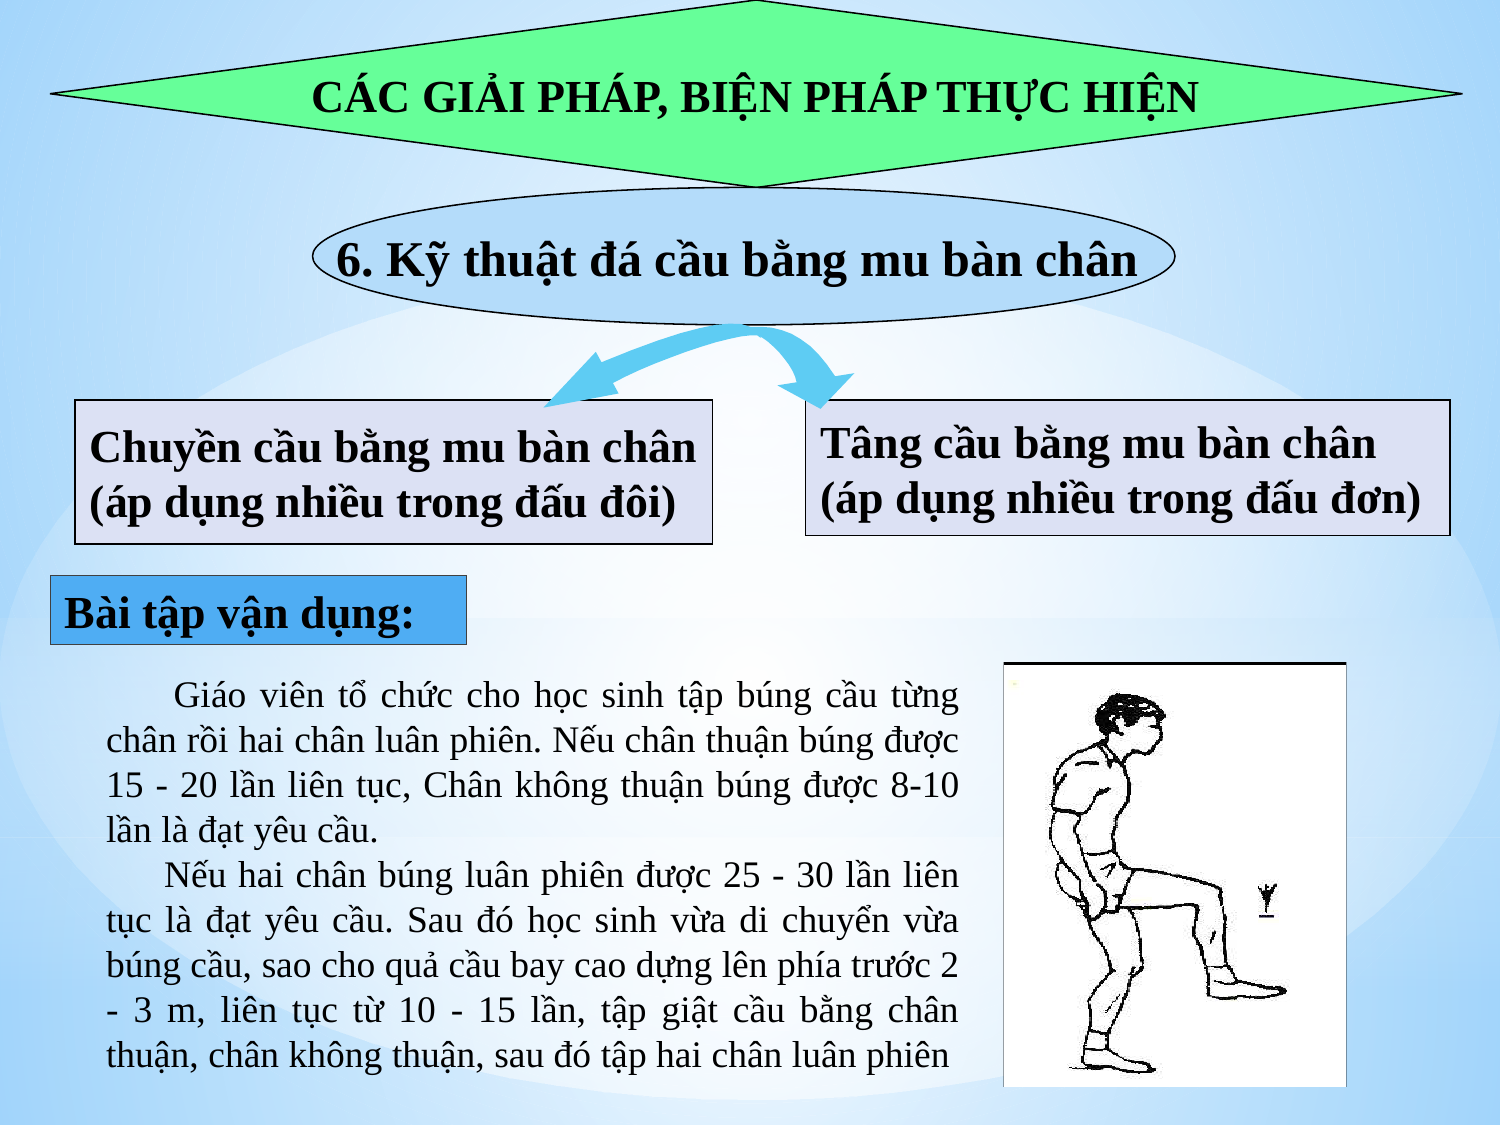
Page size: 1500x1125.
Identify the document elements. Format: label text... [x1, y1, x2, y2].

text_box 6. Kỹ thuật đá cầu bằng mu bàn chân [312, 187, 1176, 325]
picture [1003, 662, 1347, 1087]
text_box CÁC GIẢI PHÁP, BIỆN PHÁP THỰC HIỆN [49, 0, 1463, 187]
text_box Bài tập vận dụng: [50, 575, 467, 645]
text_box Tâng cầu bằng mu bàn chân (áp dụng nhiều trong đấu đơn) [805, 399, 1450, 536]
text_box [543, 323, 757, 408]
text_box [736, 326, 855, 409]
text_box Chuyền cầu bằng mu bàn chân (áp dụng nhiều trong đấu đôi) [75, 399, 713, 545]
text_box Giáo viên tổ chức cho học sinh tập búng cầu từng chân rồi hai chân luân phiên. Nếu chân thuận búng được 15 - 20 lần liên tục, Chân không thuận búng được 8-10 lần là đạt yêu cầu. Nếu hai chân búng luân phiên được 25 - 30 lần liên tục là đạt yêu cầu. Sau đó học sinh vừa di chuyển vừa búng cầu, sao cho quả cầu bay cao dựng lên phía trước 2 - 3 m, liên tục từ 10 - 15 lần, tập giật cầu bằng chân thuận, chân không thuận, sau đó tập hai chân luân phiên [91, 662, 975, 1083]
